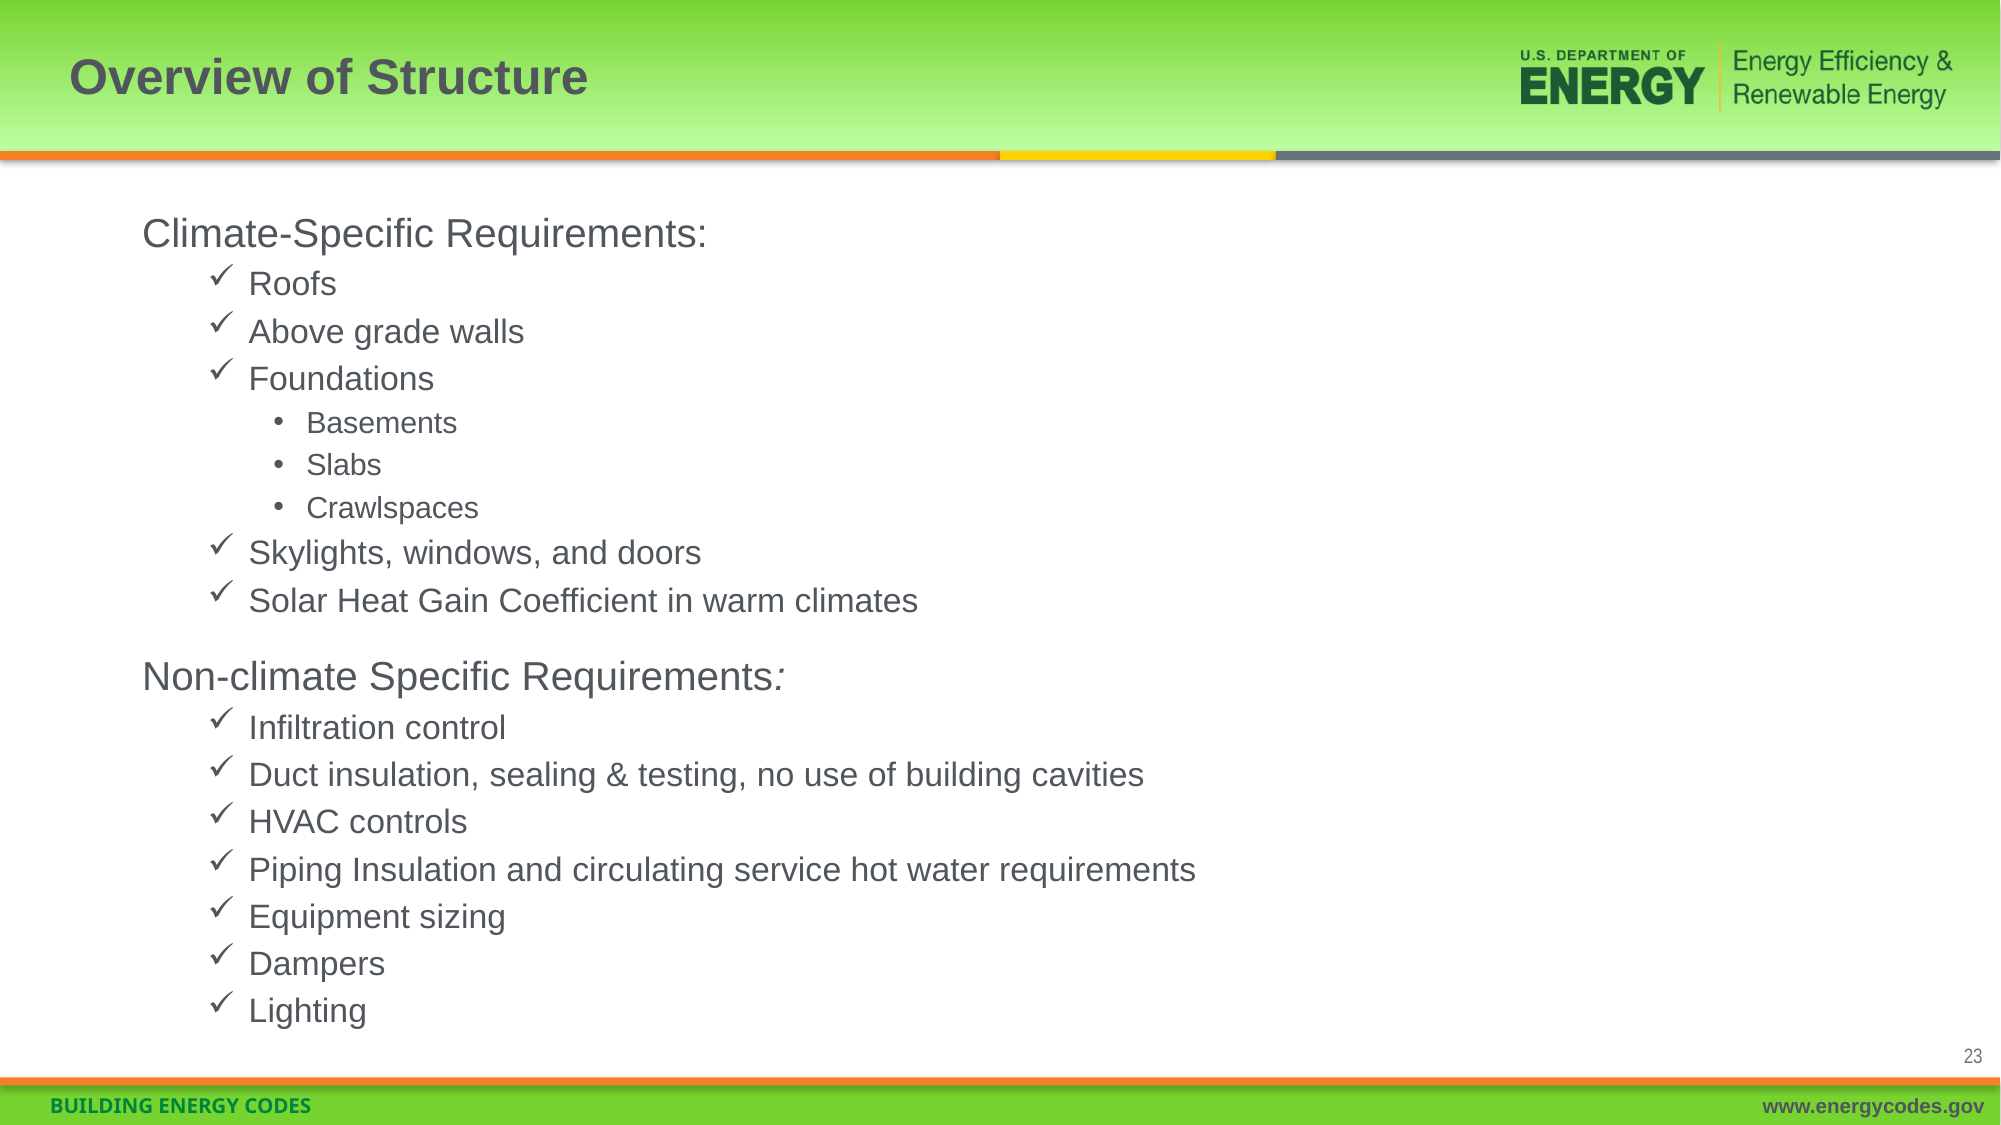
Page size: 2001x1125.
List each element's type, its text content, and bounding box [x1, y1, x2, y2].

title Overview of Structure [54, 0, 935, 152]
list Climate-Specific Requirements: Roofs Above grade walls Foundations Basements Slabs Crawlspaces Skylights, windows, and doors Solar Heat Gain Coefficient in warm climates Non-climate Specific Requirements: Infiltration control Duct insulation, sealing & testing, no use of building cavities HVAC controls Piping Insulation and circulating service hot water requirements Equipment sizing Dampers Lighting [127, 199, 1641, 1040]
picture [1521, 43, 1953, 112]
